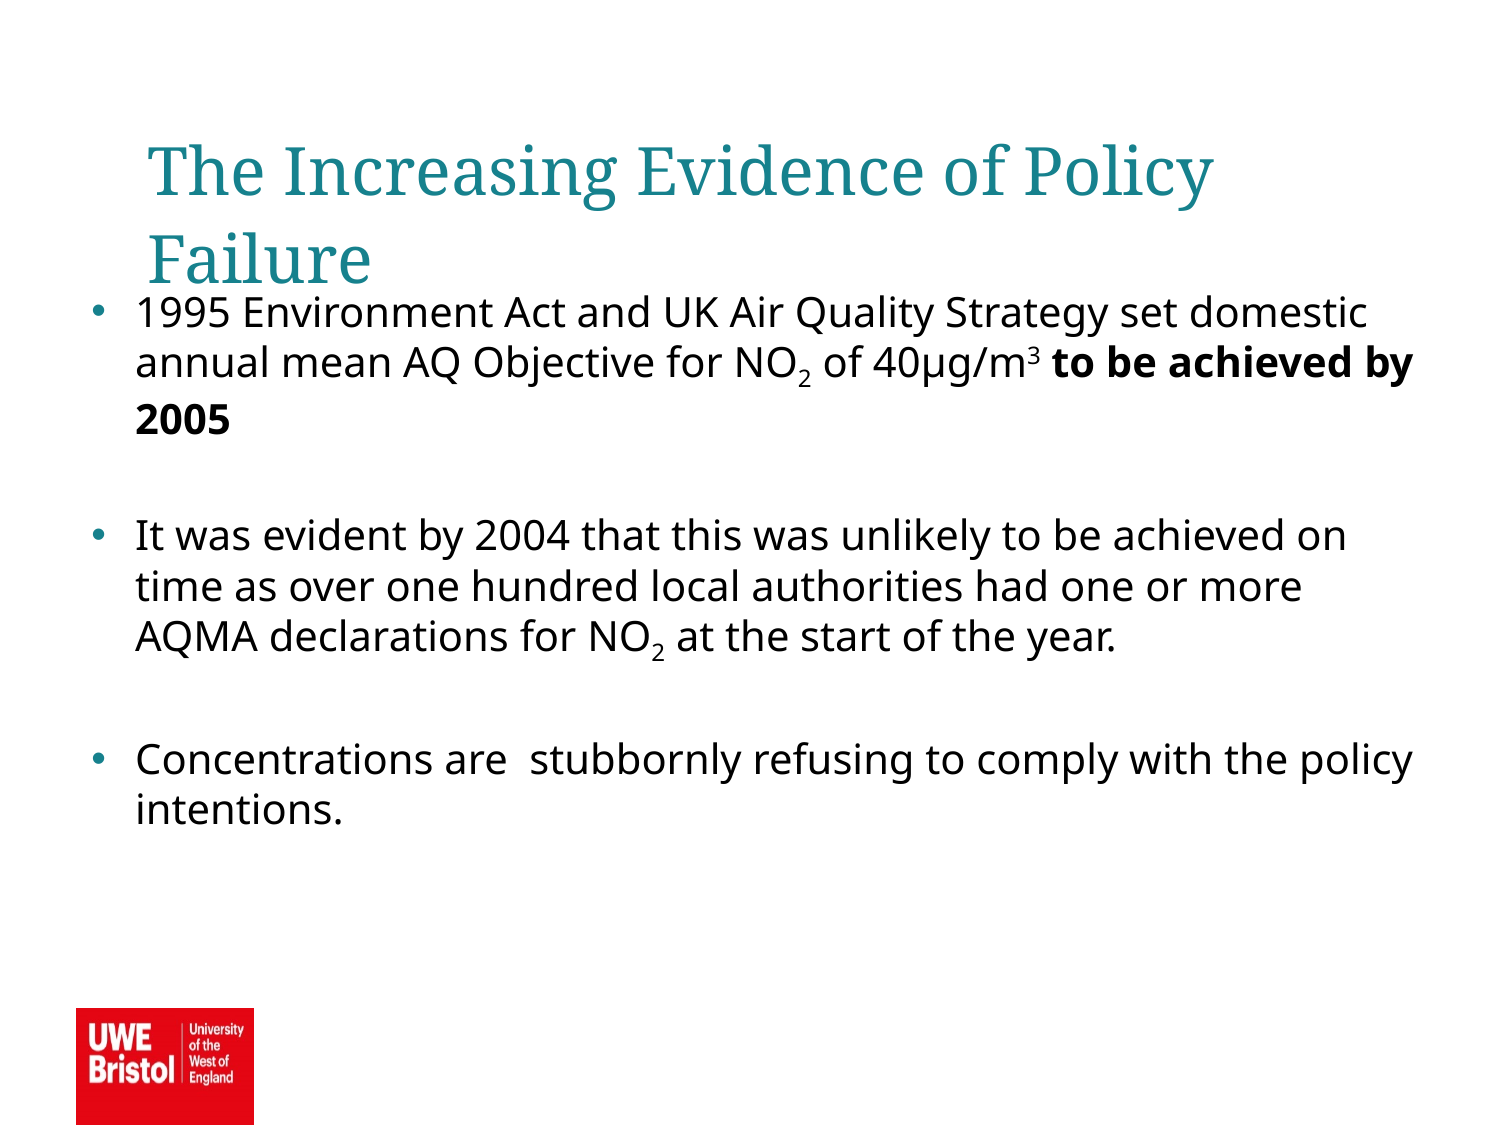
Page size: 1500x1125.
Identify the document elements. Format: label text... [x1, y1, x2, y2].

list 1995 Environment Act and UK Air Quality Strategy set domestic annual mean AQ Objective for NO2 of 40μg/m3 to be achieved by 2005 It was evident by 2004 that this was unlikely to be achieved on time as over one hundred local authorities had one or more AQMA declarations for NO2 at the start of the year. Concentrations are stubbornly refusing to comply with the policy intentions. [76, 219, 1447, 1083]
picture [76, 1083, 254, 1125]
list The Increasing Evidence of Policy Failure [147, 121, 1376, 219]
